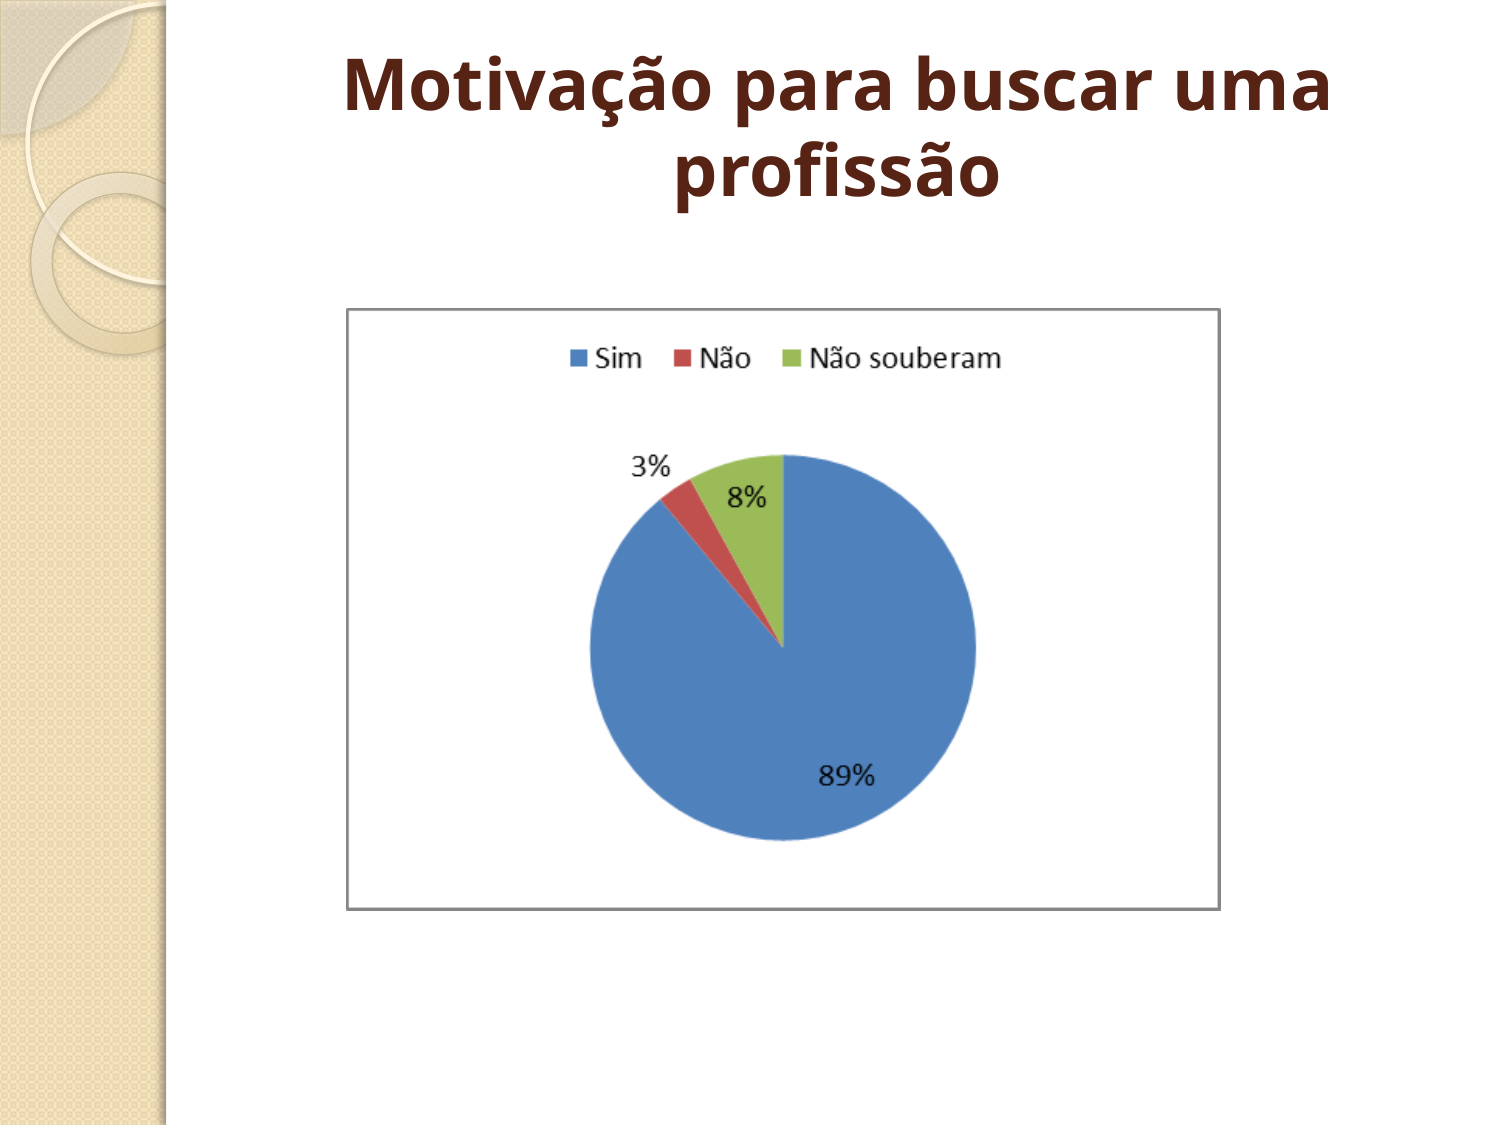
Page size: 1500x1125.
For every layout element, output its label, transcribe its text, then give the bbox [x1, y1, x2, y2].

title Motivação para buscar uma profissão [194, 30, 1480, 219]
picture [346, 307, 1221, 911]
